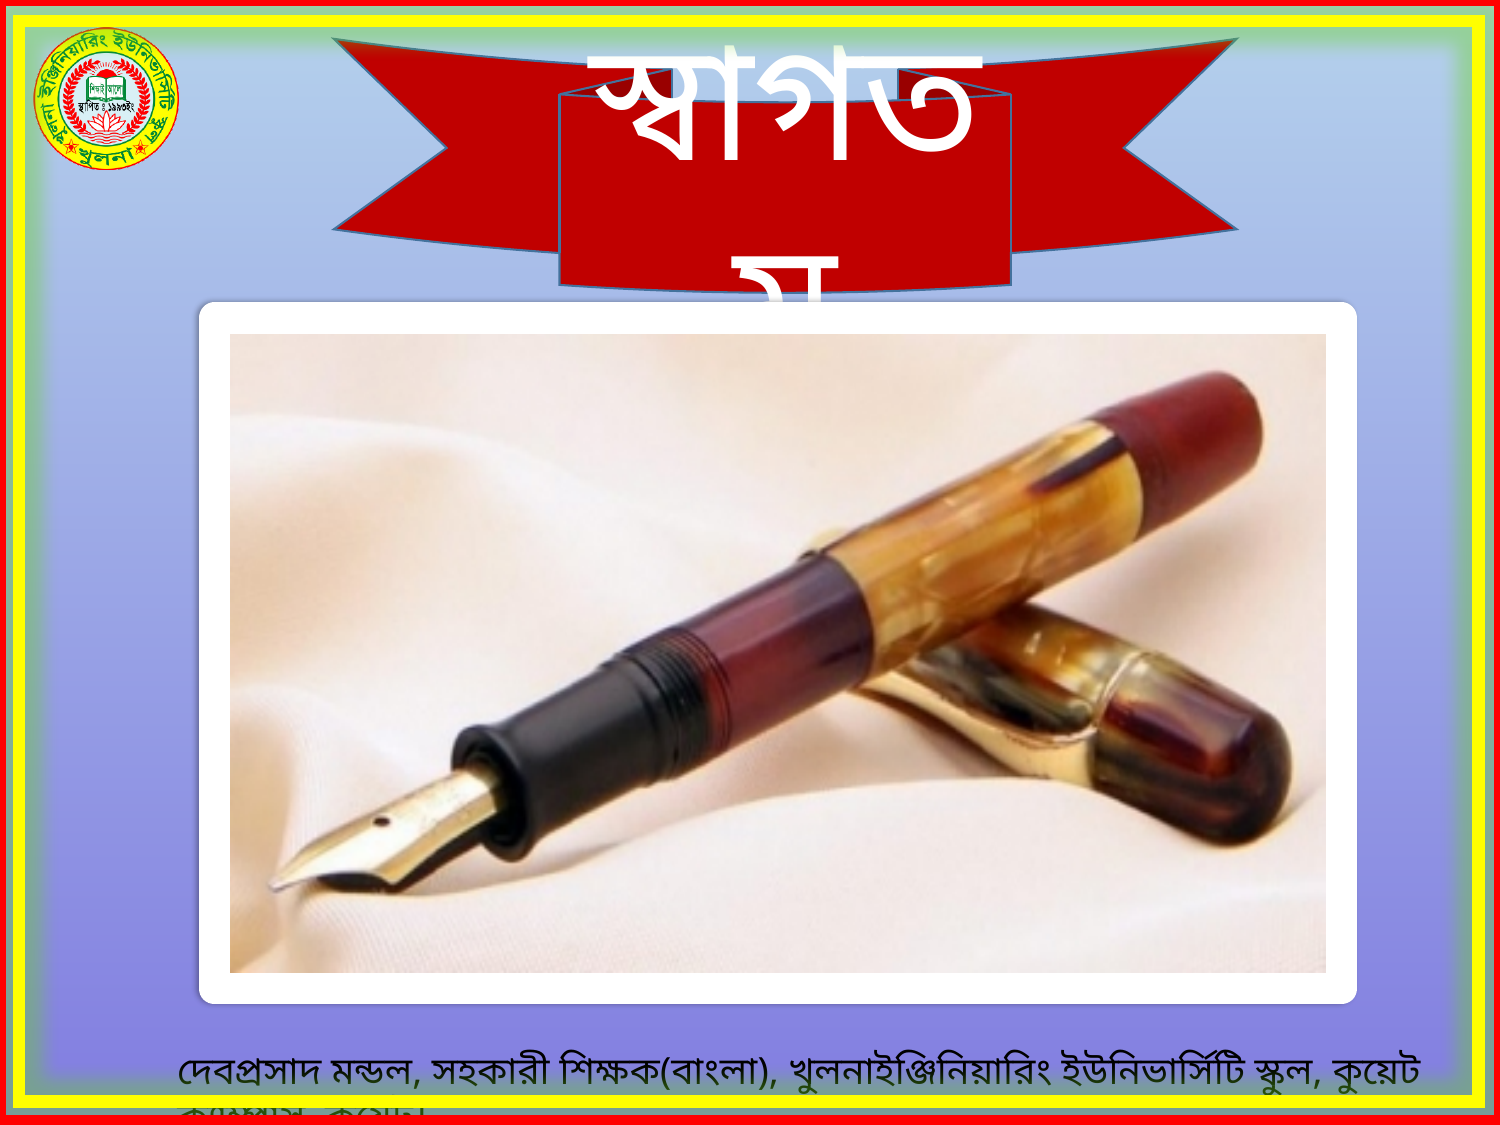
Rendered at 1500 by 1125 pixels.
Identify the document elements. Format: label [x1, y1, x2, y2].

picture [229, 333, 1326, 974]
text_box [0, 0, 1500, 1122]
